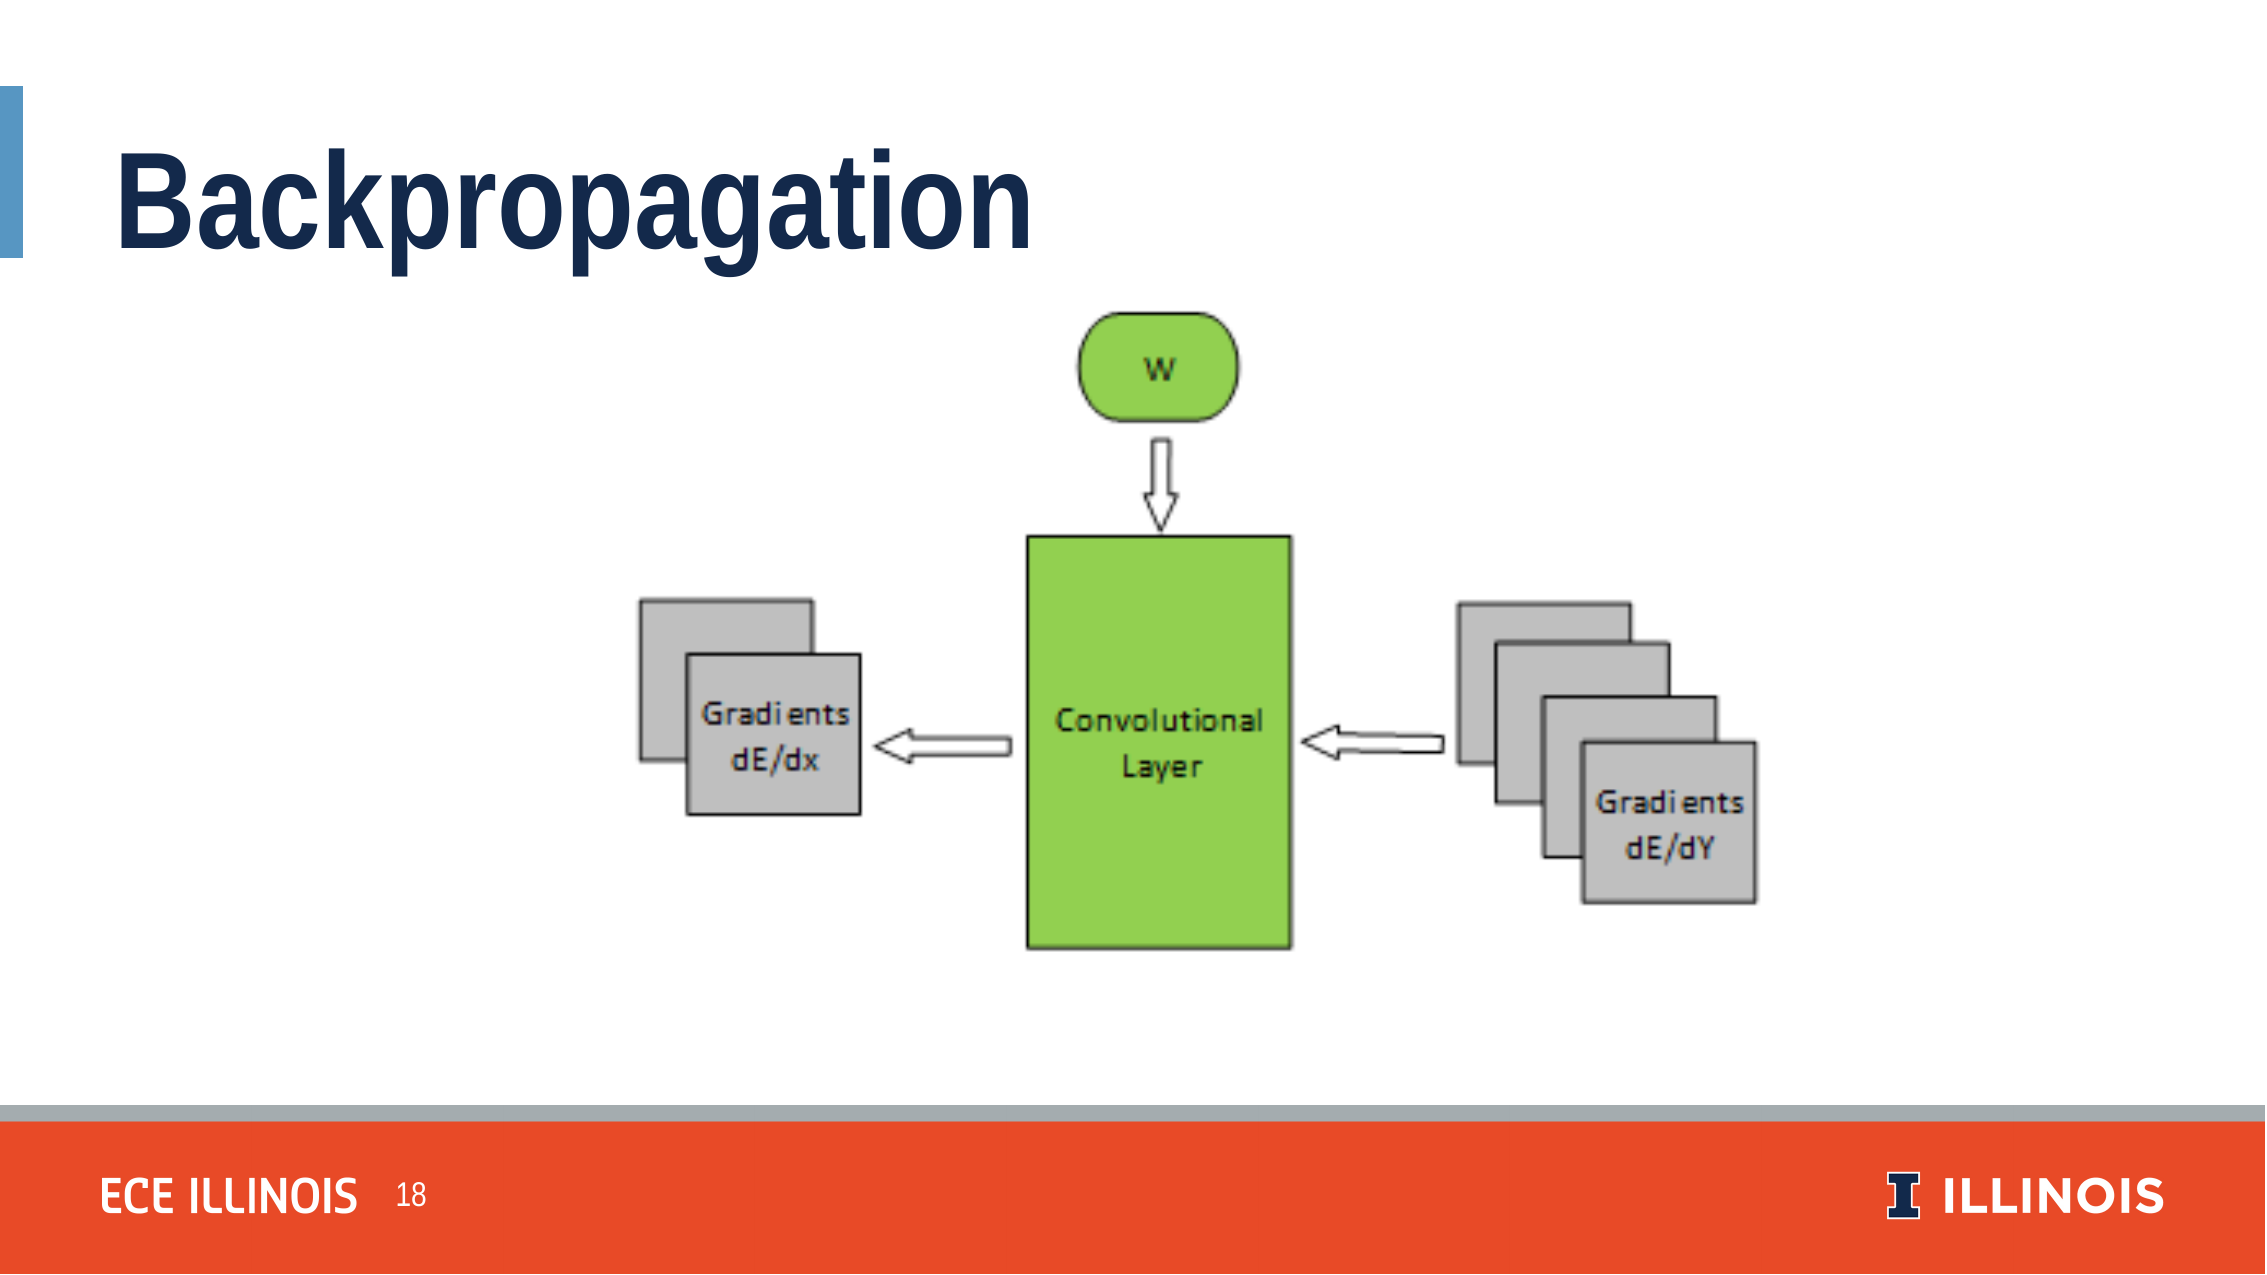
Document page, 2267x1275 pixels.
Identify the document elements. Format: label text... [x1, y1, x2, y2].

picture [0, 1105, 2265, 1274]
picture [506, 267, 1859, 1025]
list Backpropagation [100, 104, 2173, 224]
